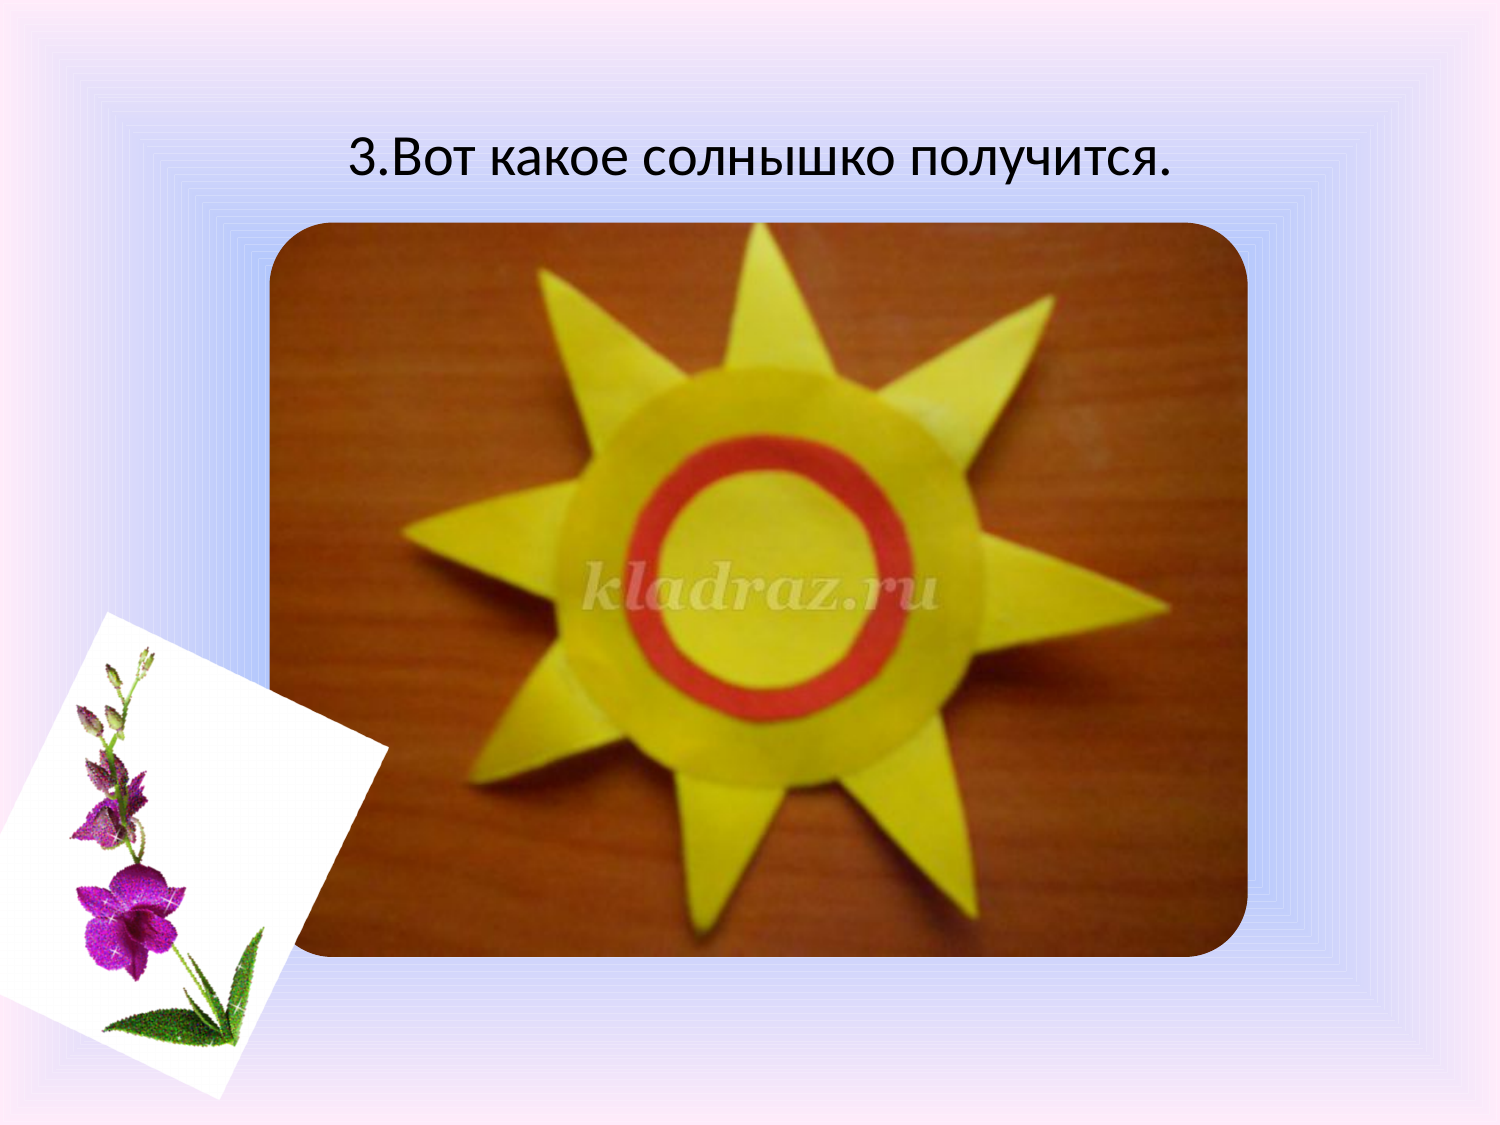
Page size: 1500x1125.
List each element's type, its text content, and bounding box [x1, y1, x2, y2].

picture [0, 613, 359, 1099]
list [269, 222, 1248, 958]
title 3.Вот какое солнышко получится. [75, 45, 1425, 233]
